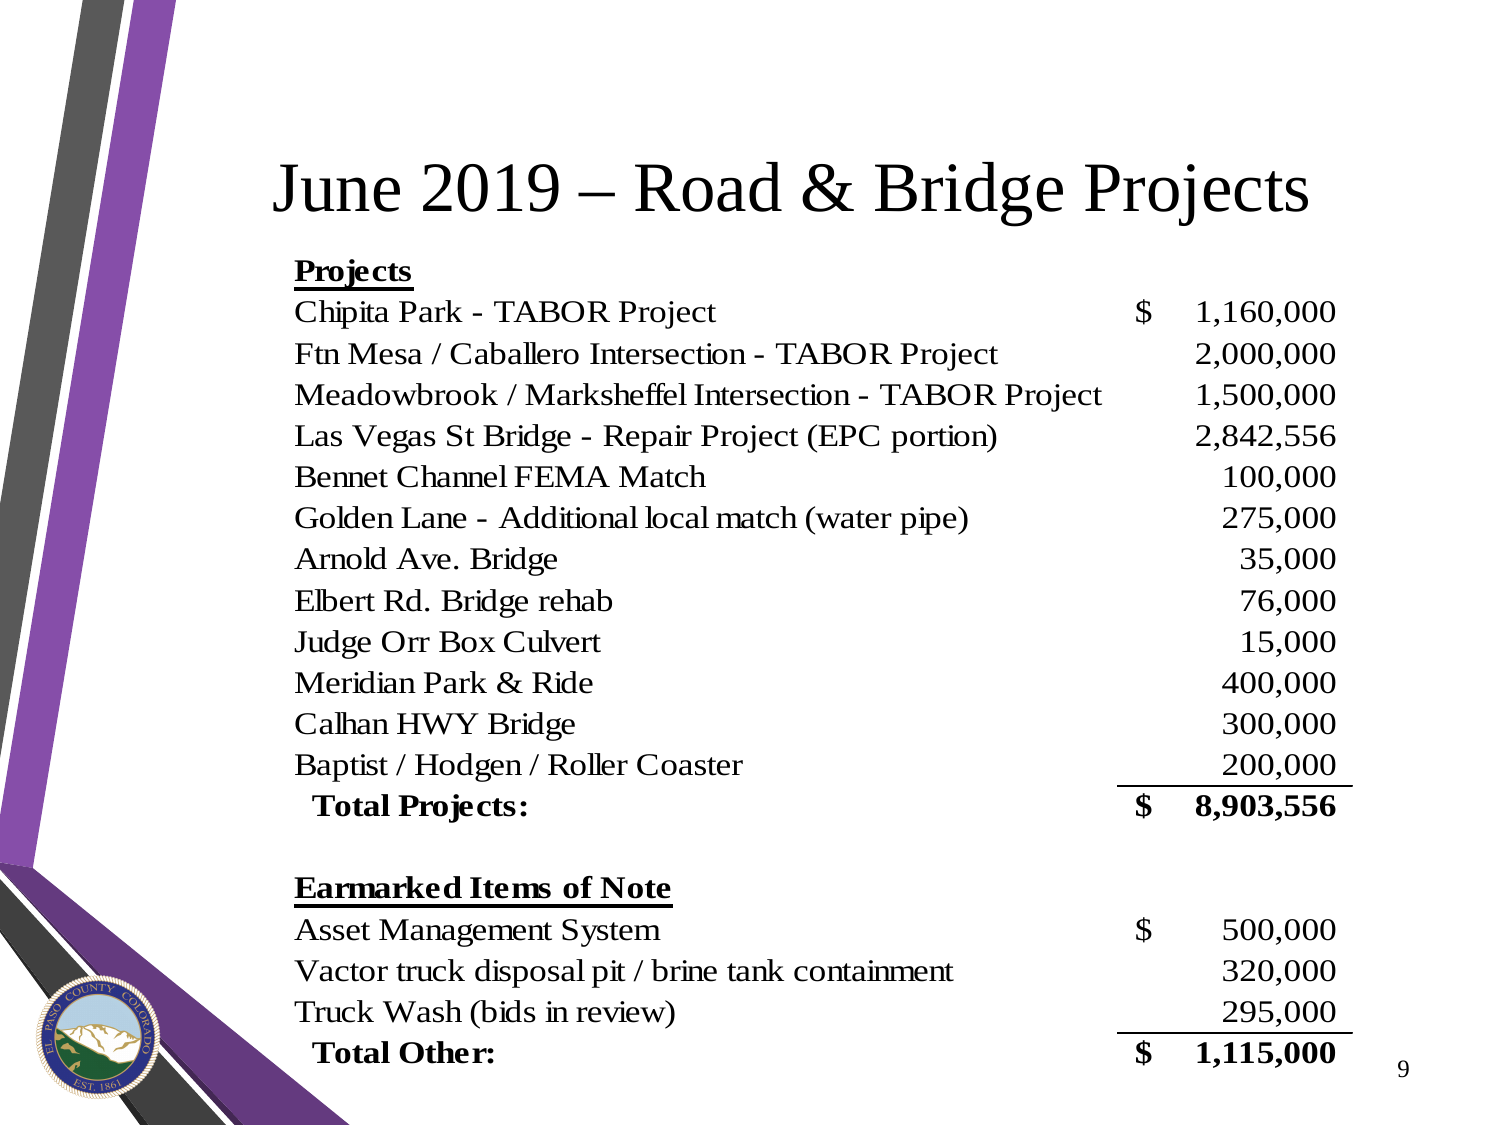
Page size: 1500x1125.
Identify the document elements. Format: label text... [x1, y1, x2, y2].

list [287, 249, 1355, 1076]
title June 2019 – Road & Bridge Projects [161, 70, 1425, 396]
slide_number 9 [1354, 1037, 1425, 1098]
picture [34, 974, 162, 1101]
